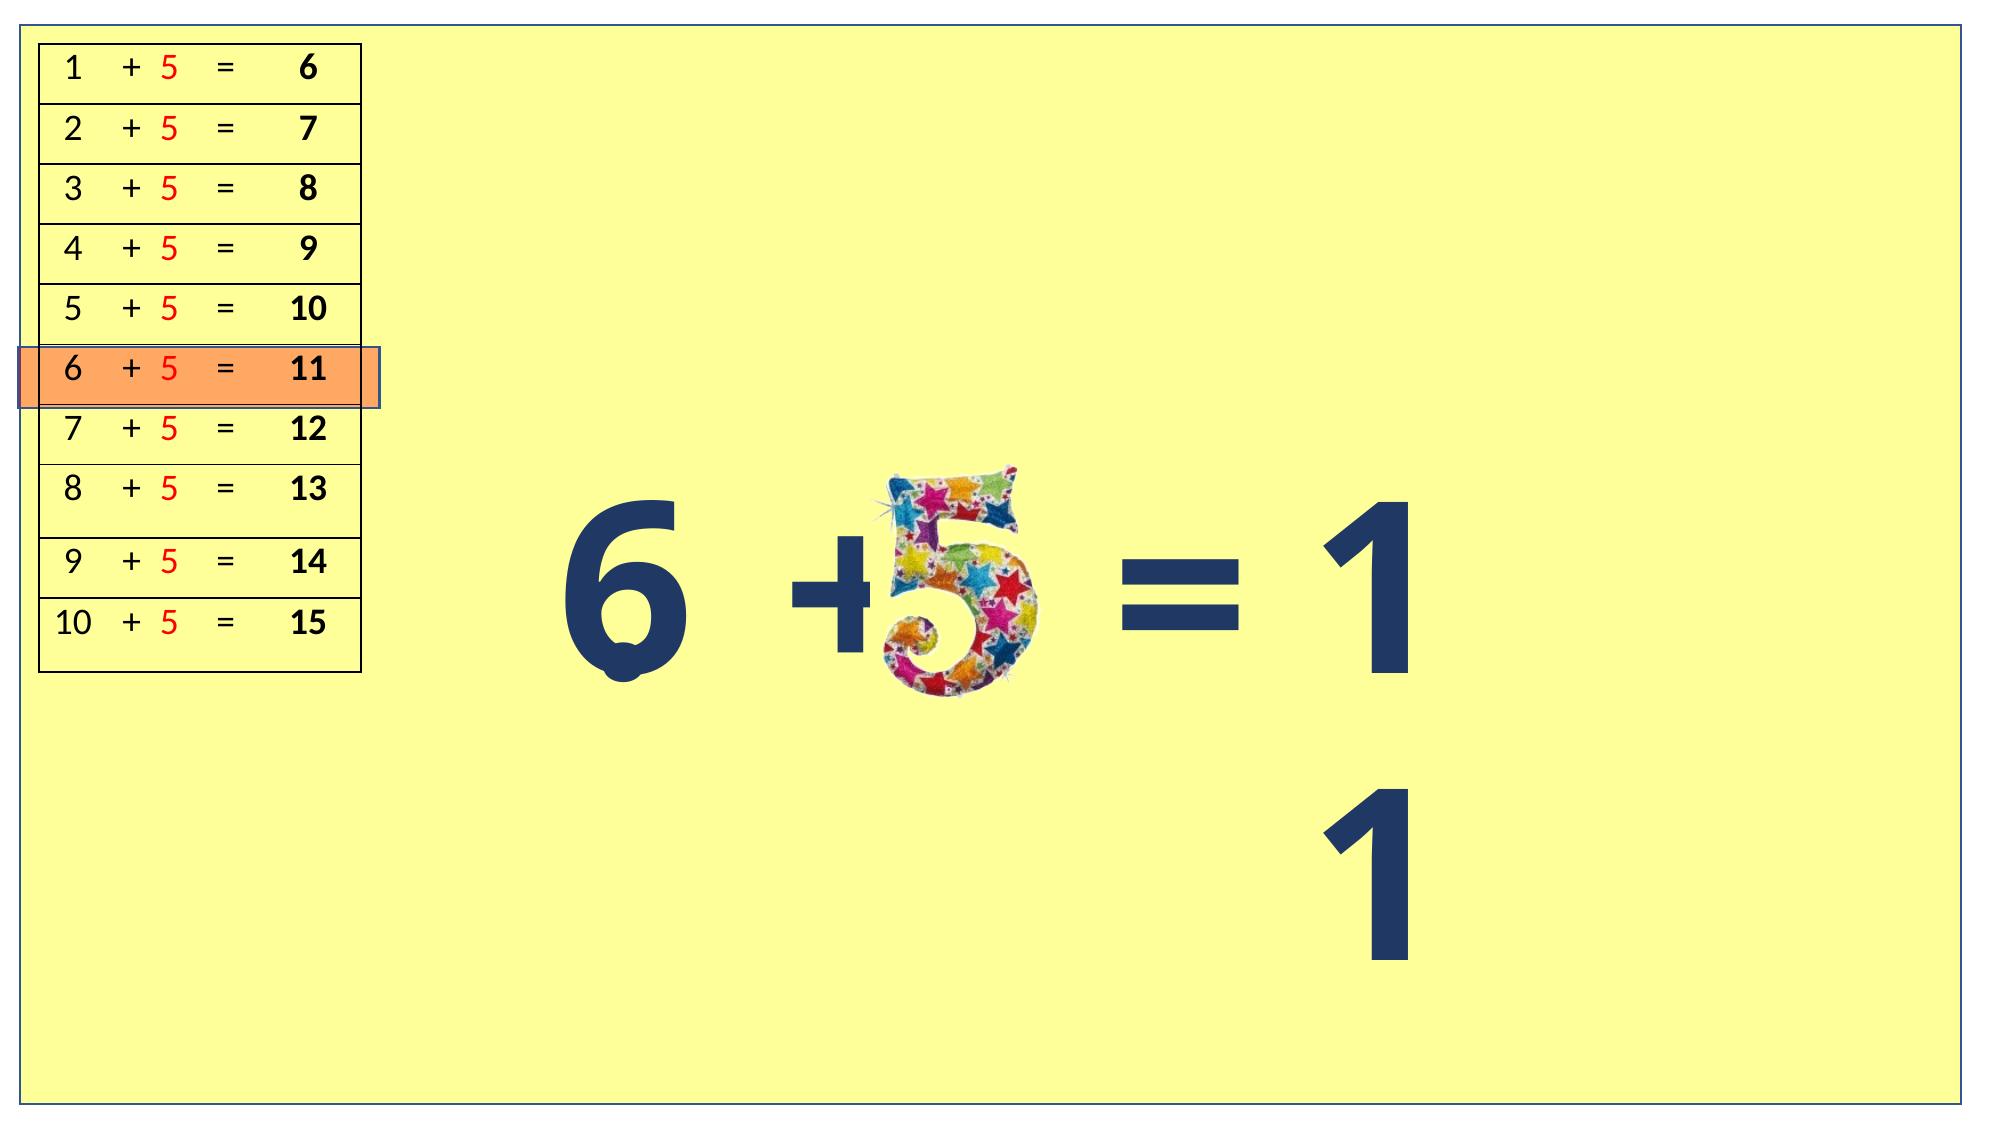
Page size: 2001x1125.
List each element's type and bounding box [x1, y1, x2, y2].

picture [870, 459, 1045, 700]
text_box [17, 24, 1962, 1105]
table_cell [40, 105, 360, 163]
table_cell [40, 285, 360, 344]
table_cell [40, 165, 360, 223]
table_cell [40, 539, 360, 597]
table_cell [40, 599, 360, 671]
table_cell [40, 225, 360, 283]
table_cell [40, 405, 360, 464]
table_cell [40, 465, 360, 537]
table_cell [40, 345, 360, 404]
table_header [40, 45, 360, 103]
